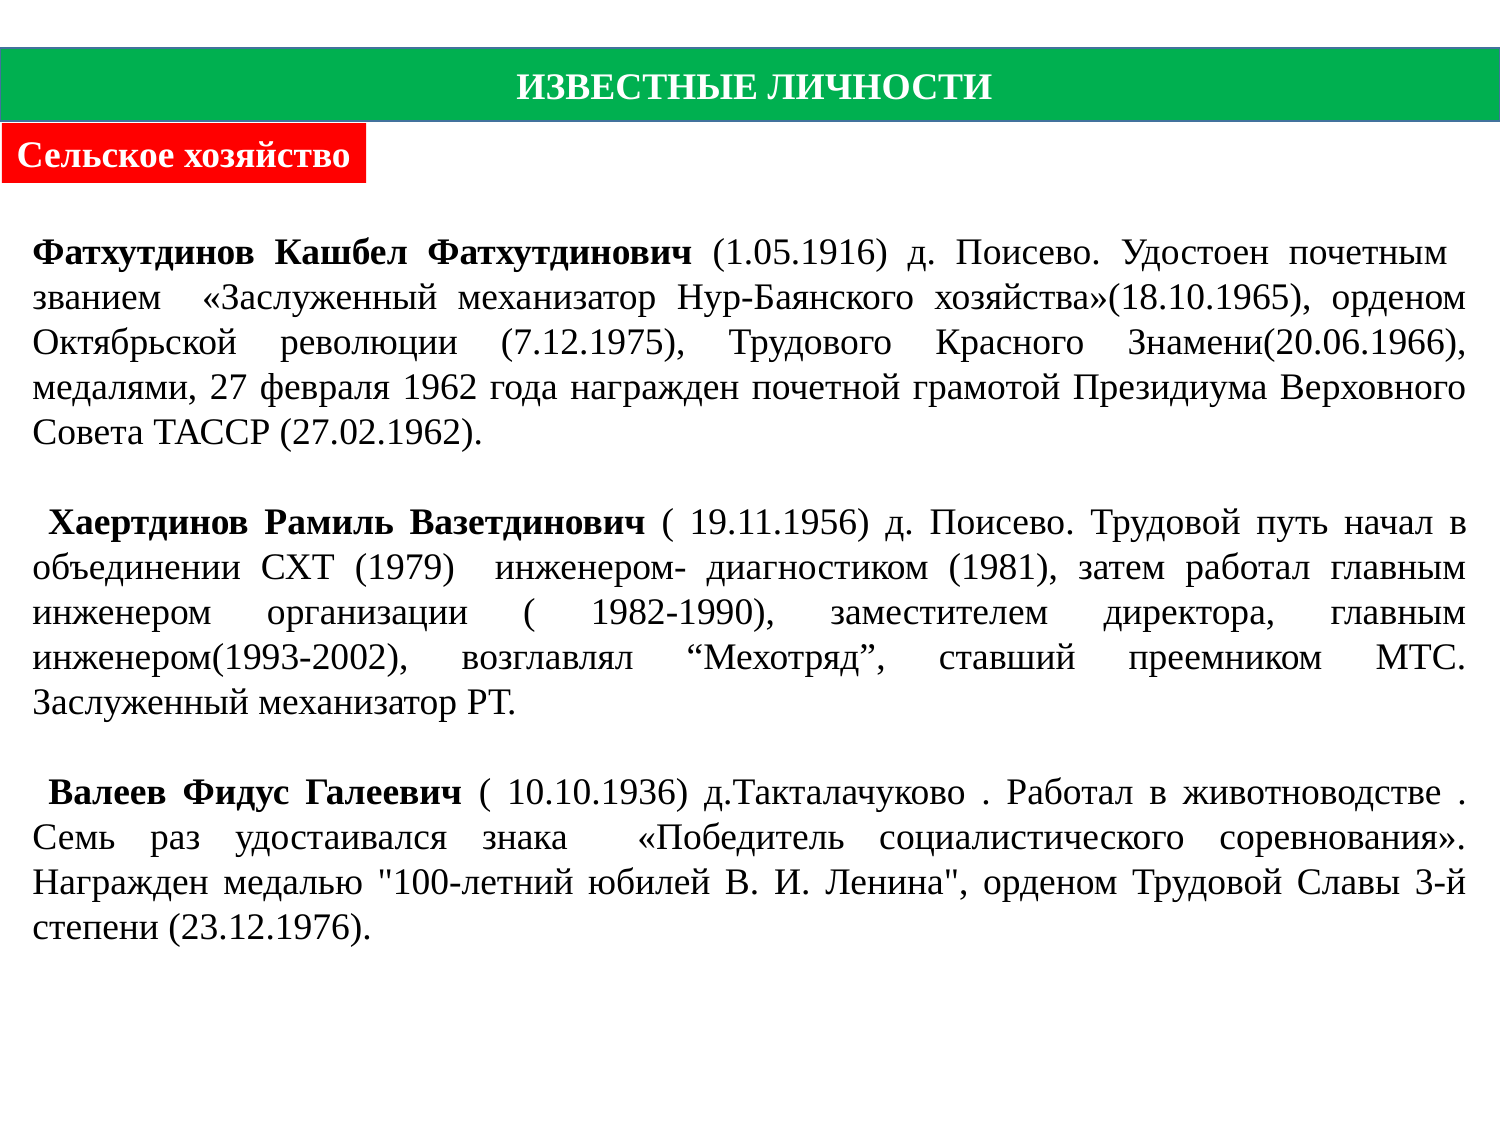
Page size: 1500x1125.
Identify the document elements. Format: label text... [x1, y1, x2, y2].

text_box Фатхутдинов Кашбел Фатхутдинович (1.05.1916) д. Поисево. Удостоен почетным званием «Заслуженный механизатор Нур-Баянского хозяйства»(18.10.1965), орденом Октябрьской революции (7.12.1975), Трудового Красного Знамени(20.06.1966), медалями, 27 февраля 1962 года награжден почетной грамотой Президиума Верховного Совета ТАССР (27.02.1962). Хаертдинов Рамиль Вазетдинович ( 19.11.1956) д. Поисево. Трудовой путь начал в объединении СХТ (1979) инженером- диагностиком (1981), затем работал главным инженером организации ( 1982-1990), заместителем директора, главным инженером(1993-2002), возглавлял “Мехотряд”, ставший преемником МТС. Заслуженный механизатор РТ. Валеев Фидус Галеевич ( 10.10.1936) д.Такталачуково . Работал в животноводстве . Семь раз удостаивался знака «Победитель социалистического соревнования». Награжден медалью "100-летний юбилей В. И. Ленина", орденом Трудовой Славы 3-й степени (23.12.1976). [17, 219, 1483, 955]
text_box ИЗВЕСТНЫЕ ЛИЧНОСТИ [0, 47, 1500, 122]
text_box Сельское хозяйство [1, 123, 367, 183]
